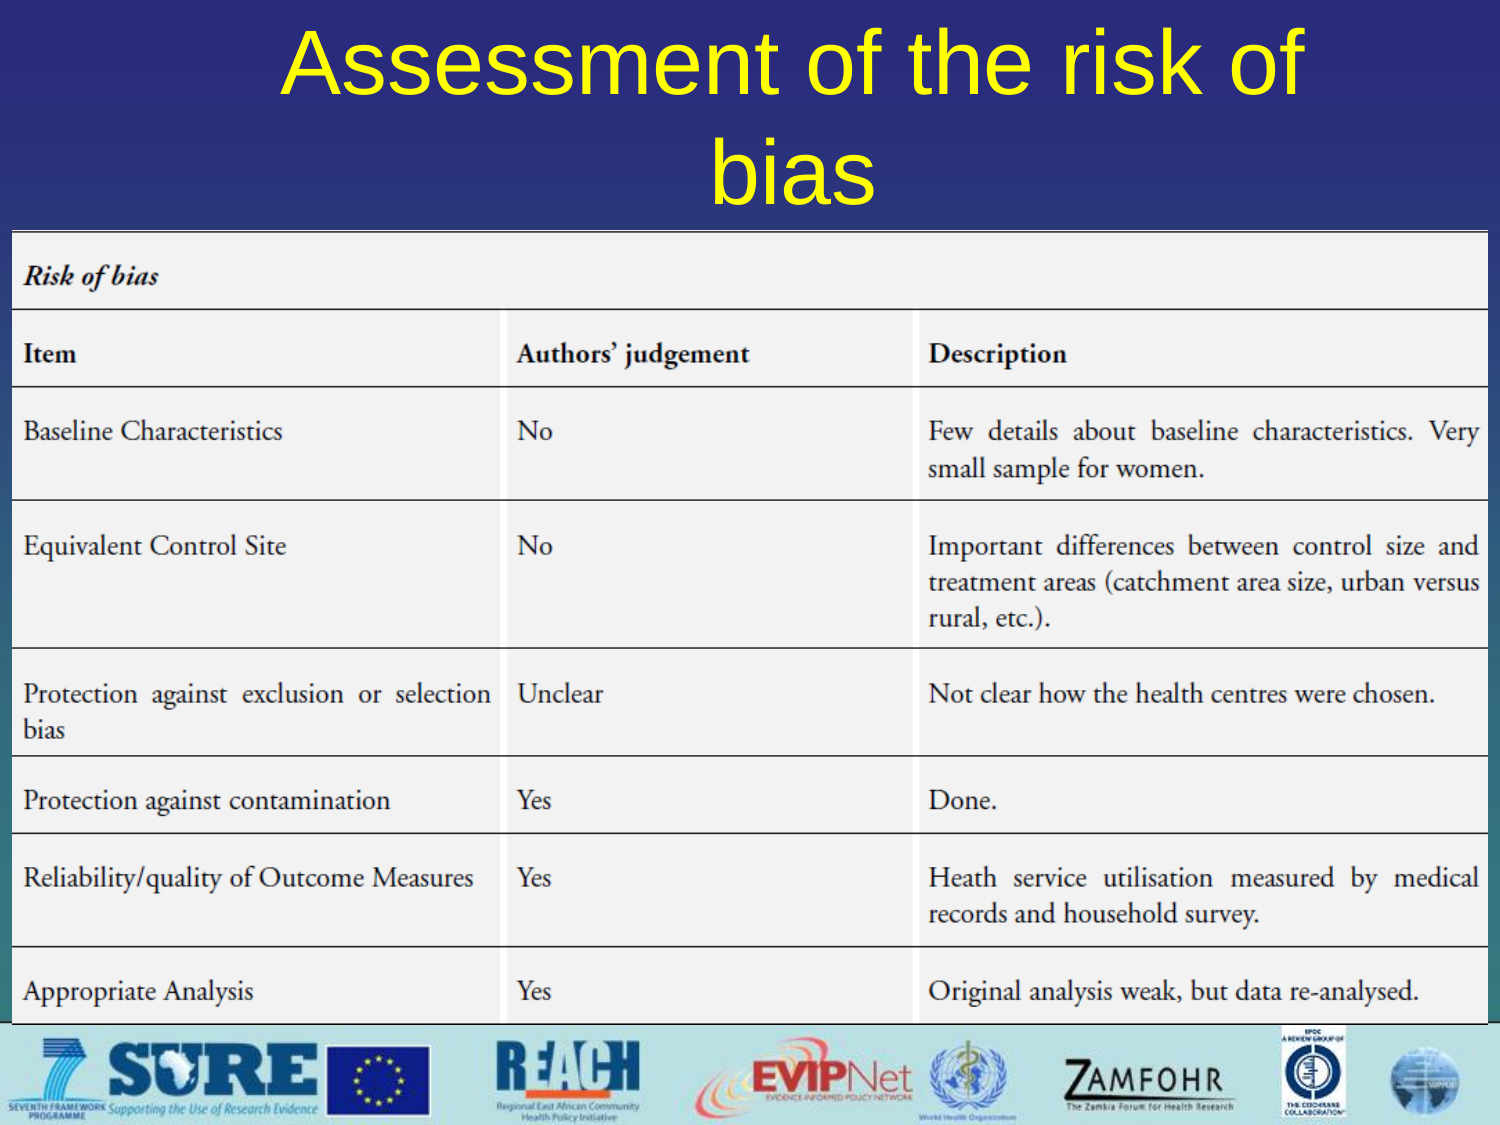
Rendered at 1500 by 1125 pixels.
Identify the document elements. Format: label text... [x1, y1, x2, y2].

title Assessment of the risk of bias [174, 24, 1413, 201]
picture [0, 0, 1500, 1125]
